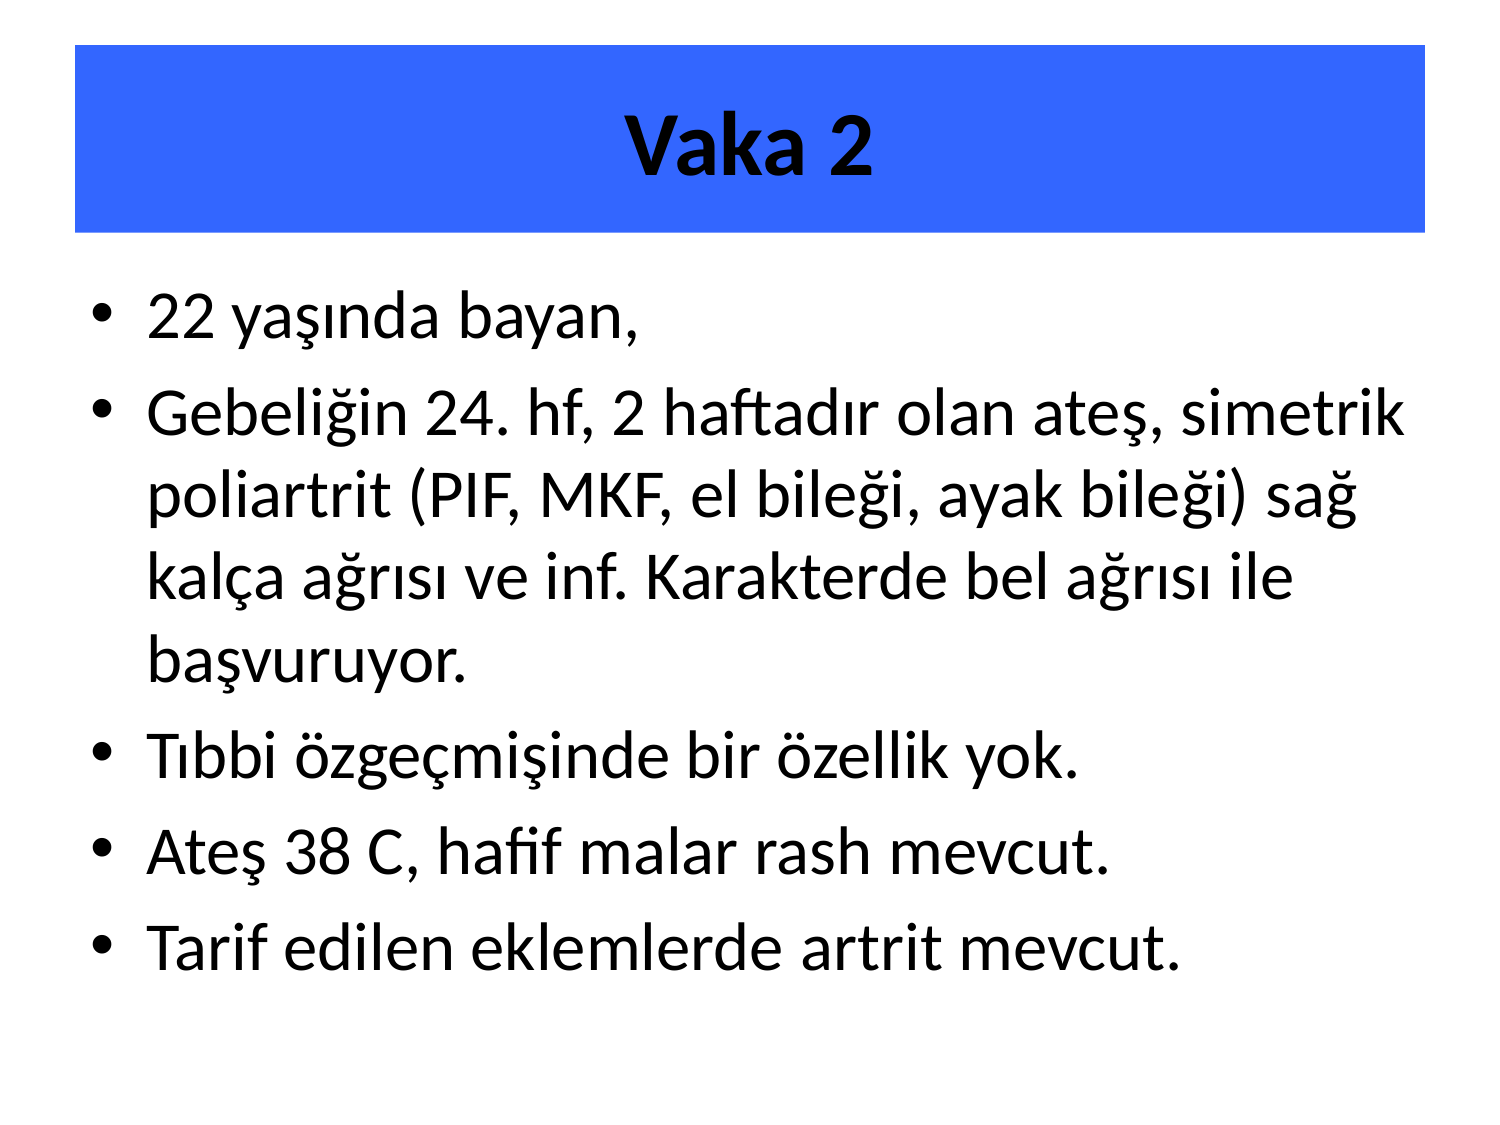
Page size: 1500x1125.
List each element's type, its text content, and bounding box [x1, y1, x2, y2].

title Vaka 2 [75, 45, 1425, 233]
list 22 yaşında bayan, Gebeliğin 24. hf, 2 haftadır olan ateş, simetrik poliartrit (PIF, MKF, el bileği, ayak bileği) sağ kalça ağrısı ve inf. Karakterde bel ağrısı ile başvuruyor. Tıbbi özgeçmişinde bir özellik yok. Ateş 38 C, hafif malar rash mevcut. Tarif edilen eklemlerde artrit mevcut. [75, 262, 1425, 1005]
